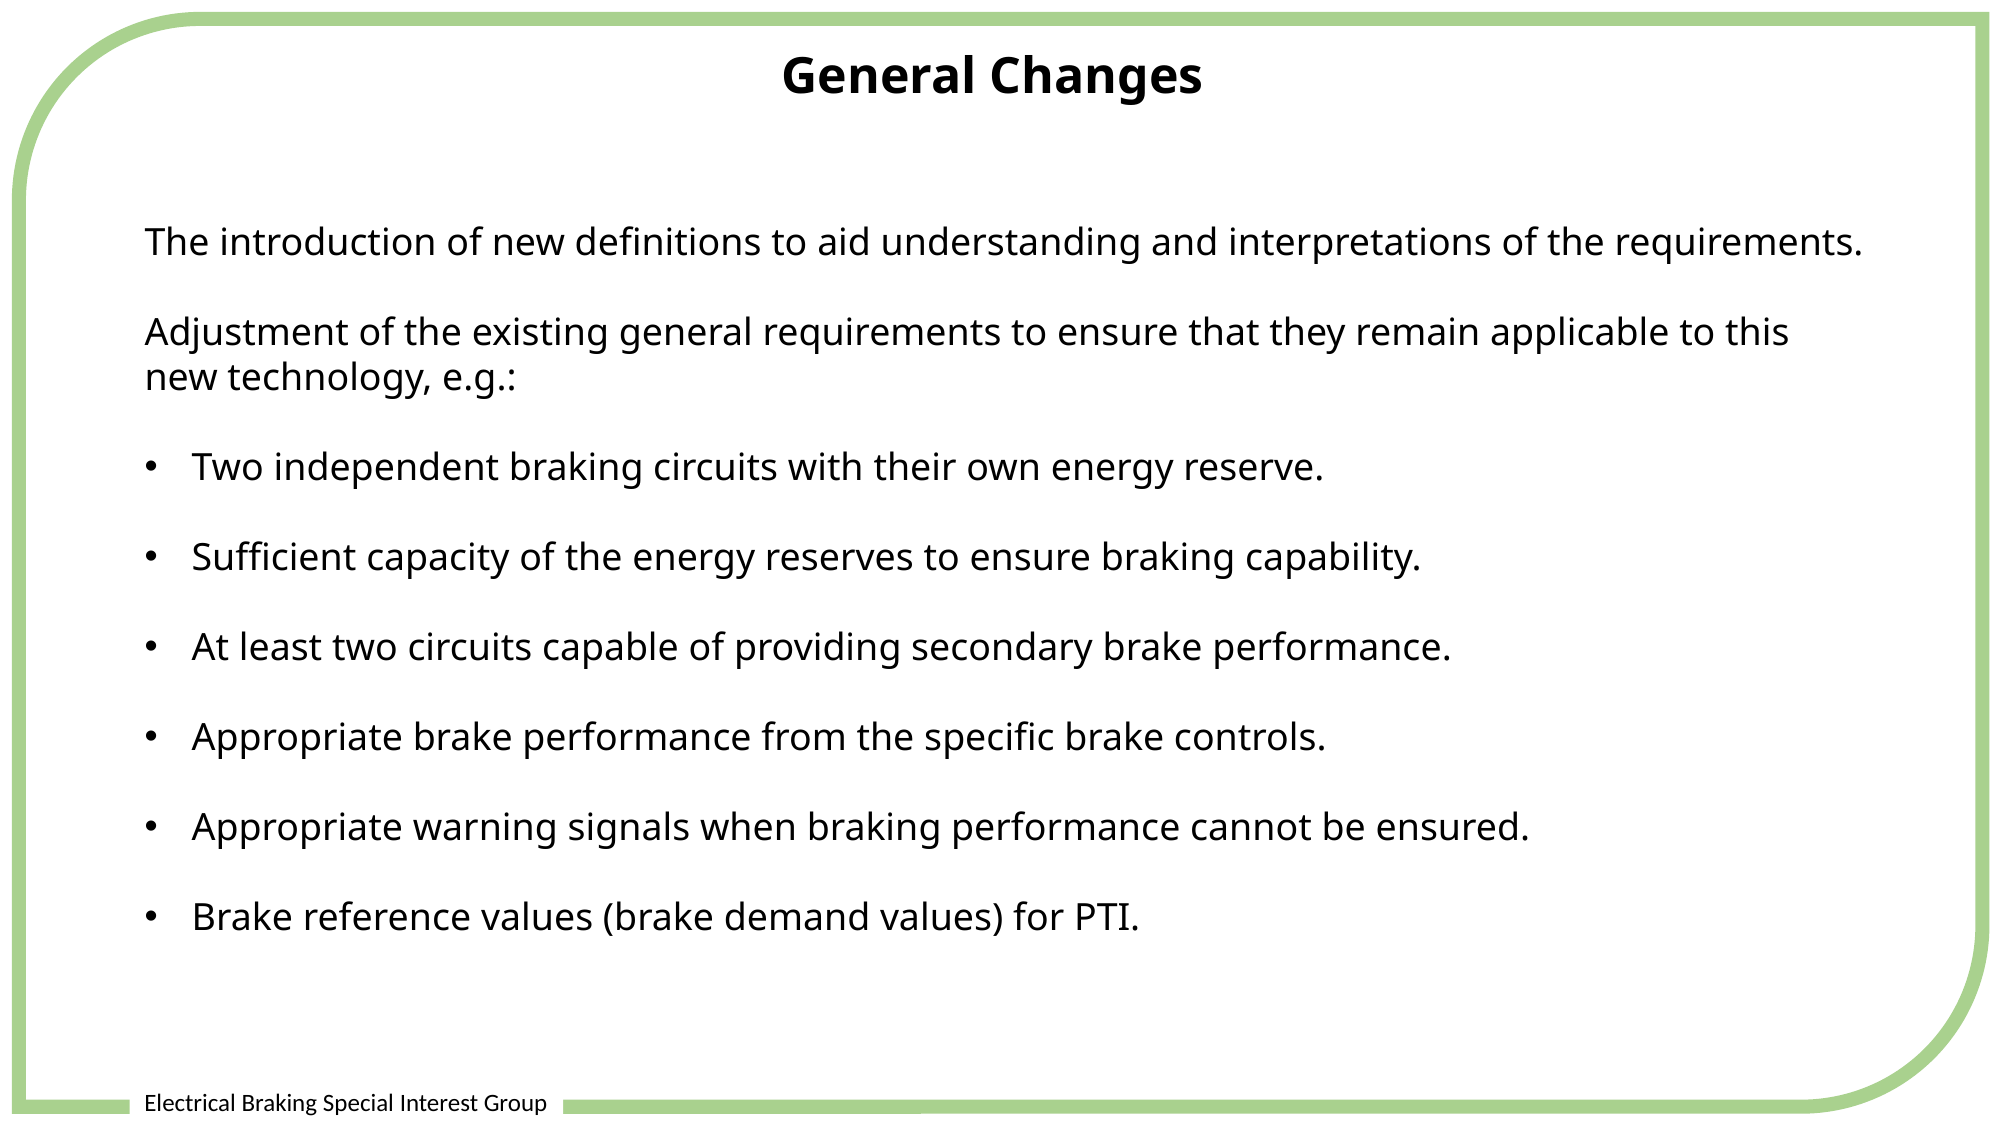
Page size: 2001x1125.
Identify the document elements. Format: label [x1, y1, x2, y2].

text_box [18, 18, 1983, 1125]
